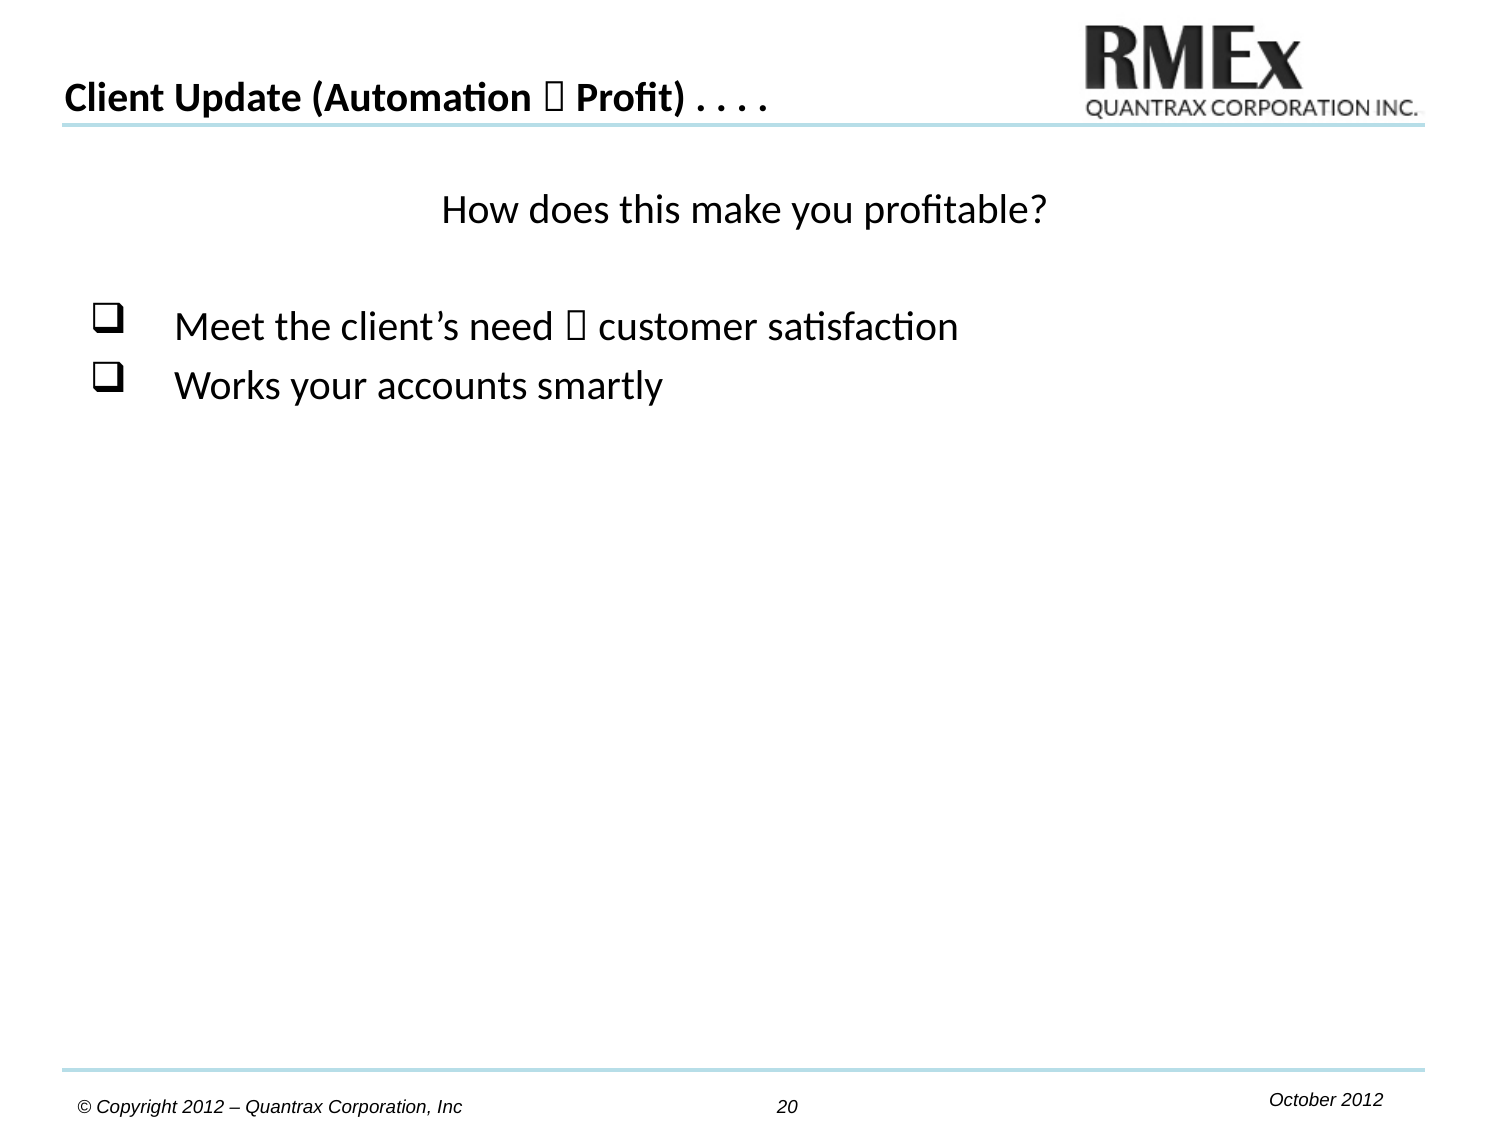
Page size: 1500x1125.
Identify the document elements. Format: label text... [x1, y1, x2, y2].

picture [1078, 0, 1438, 146]
text_box Client Update (Automation  Profit) . . . . [50, 62, 1050, 128]
text_box How does this make you profitable? Meet the client’s need  customer satisfaction Works your accounts smartly [74, 174, 1425, 963]
